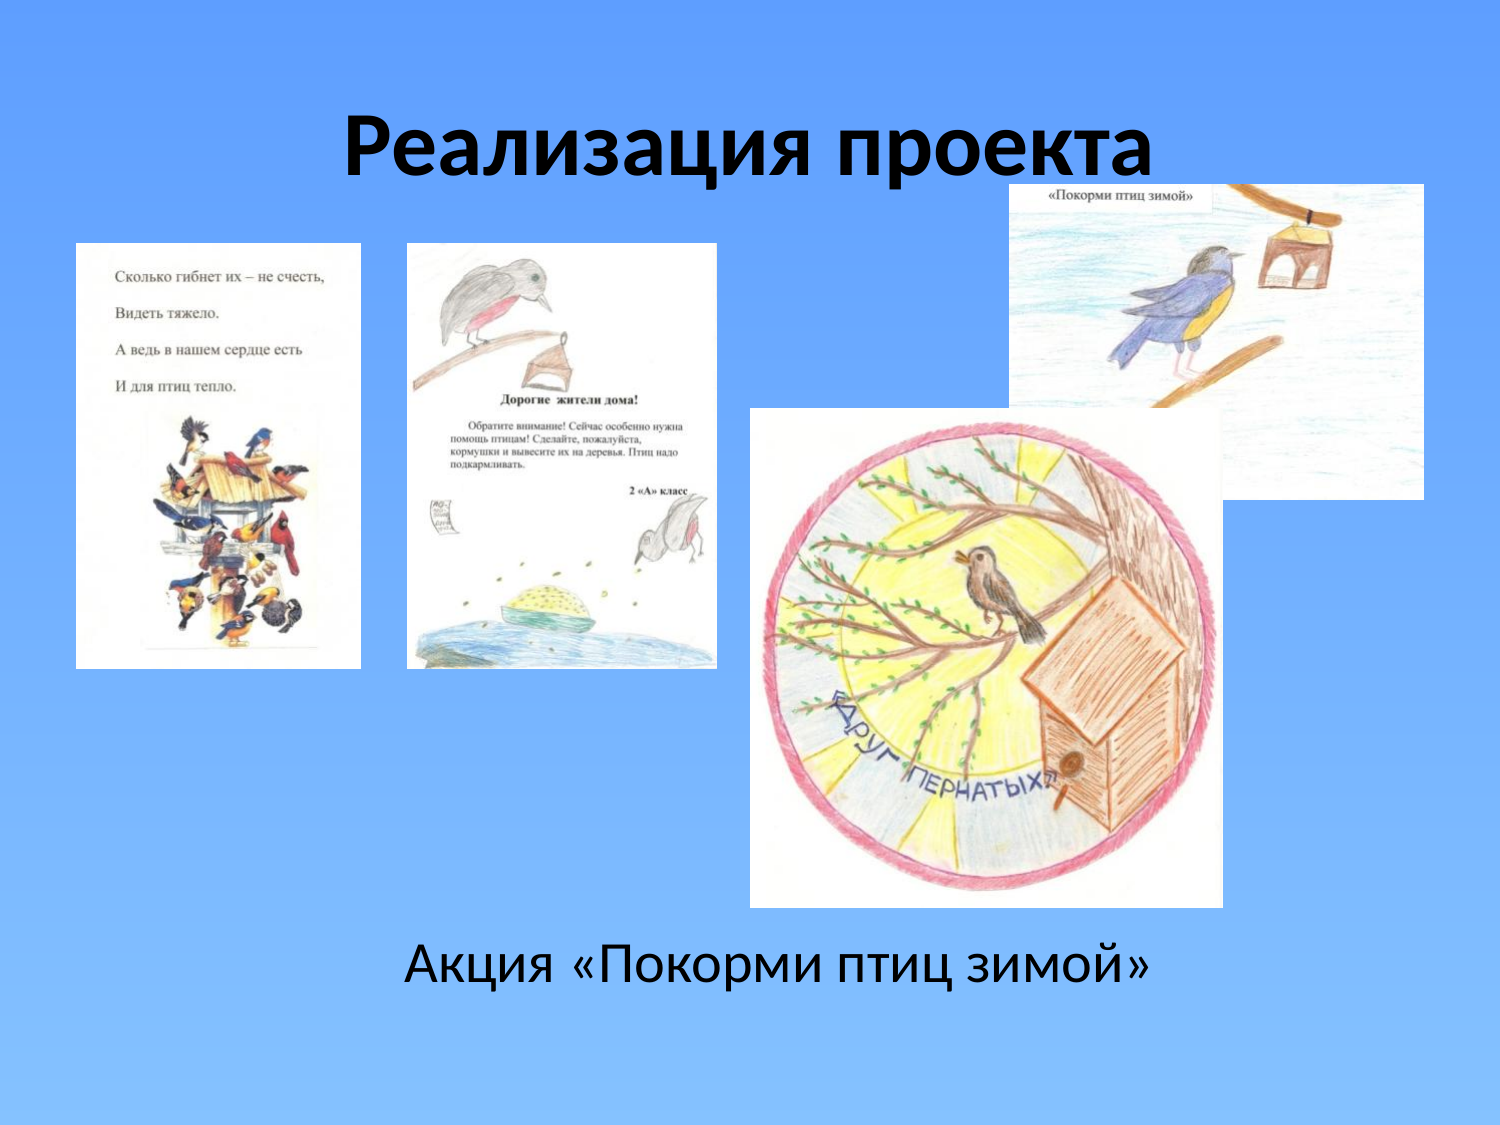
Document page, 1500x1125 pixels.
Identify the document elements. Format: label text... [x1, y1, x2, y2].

text_box Акция «Покорми птиц зимой» [389, 916, 1400, 1002]
picture [749, 184, 1424, 908]
picture [76, 243, 361, 670]
picture [407, 243, 717, 670]
title Реализация проекта [75, 45, 1425, 233]
